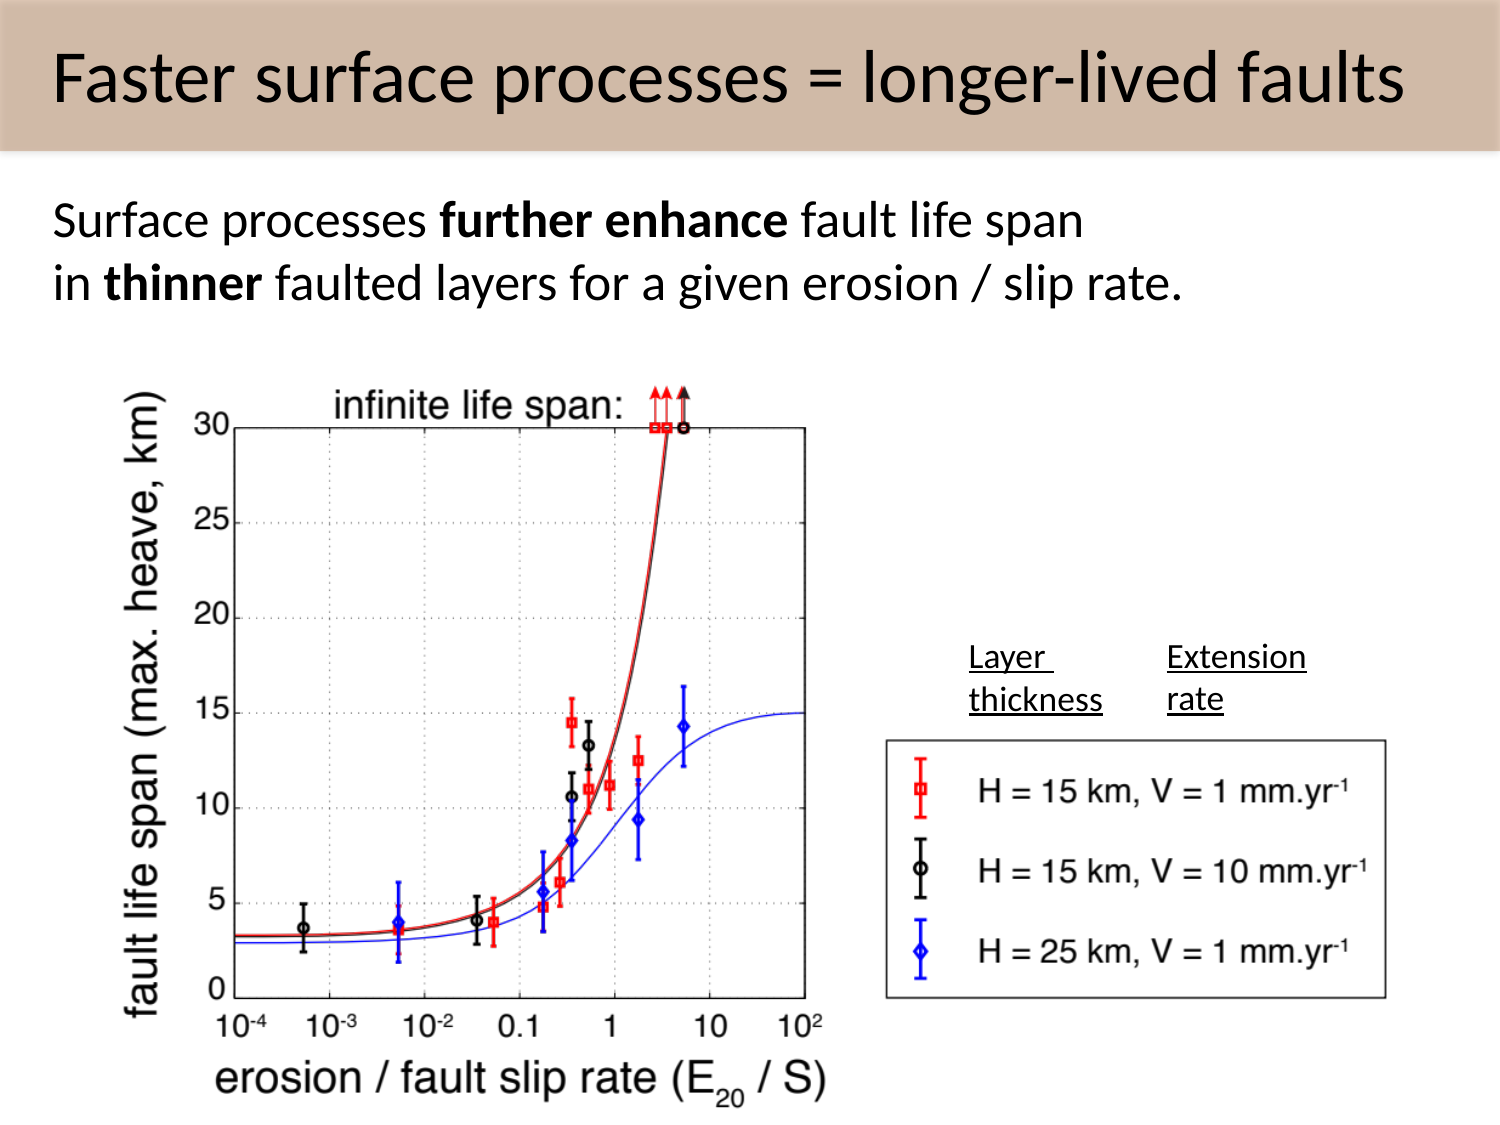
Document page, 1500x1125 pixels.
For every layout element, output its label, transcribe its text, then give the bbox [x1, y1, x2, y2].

text_box Faster surface processes = longer-lived faults [37, 20, 1449, 125]
text_box Surface processes further enhance fault life span in thinner faulted layers for a given erosion / slip rate. [37, 178, 1247, 318]
picture [68, 341, 1443, 1116]
text_box [0, 0, 1500, 152]
